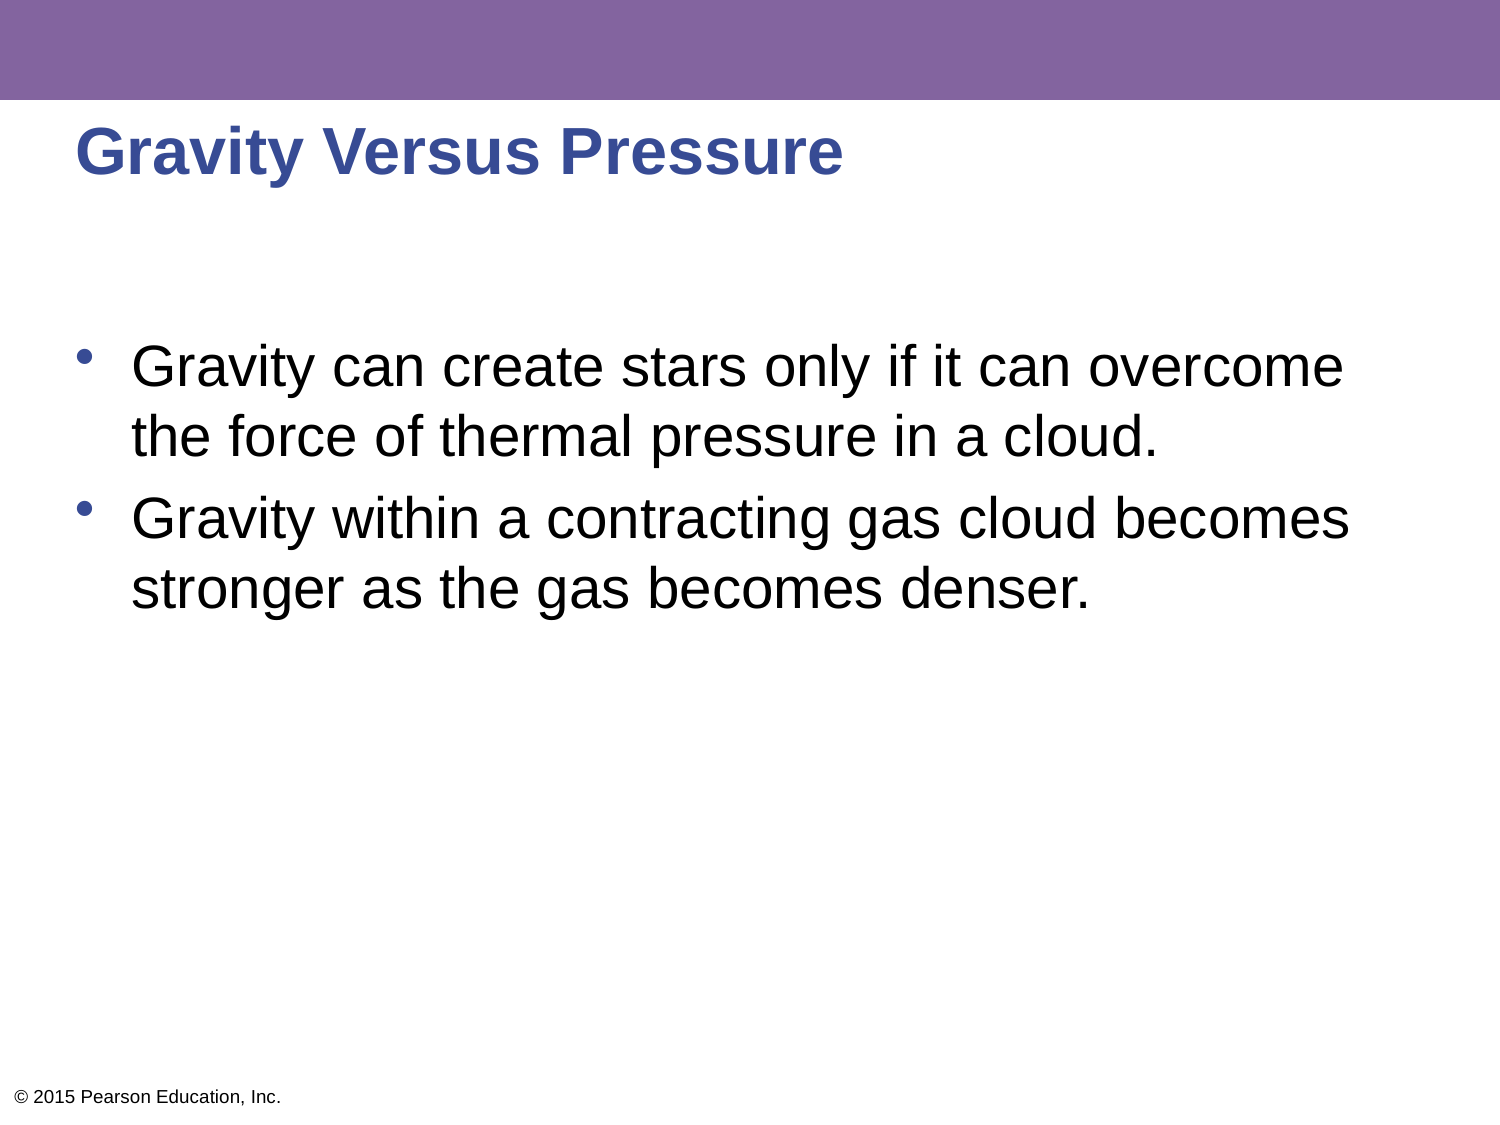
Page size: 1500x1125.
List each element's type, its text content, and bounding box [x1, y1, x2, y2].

footer © 2015 Pearson Education, Inc. [14, 1084, 900, 1115]
list Gravity can create stars only if it can overcome the force of thermal pressure in a cloud. Gravity within a contracting gas cloud becomes stronger as the gas becomes denser. [59, 321, 1410, 1085]
title Gravity Versus Pressure [0, 100, 1500, 196]
